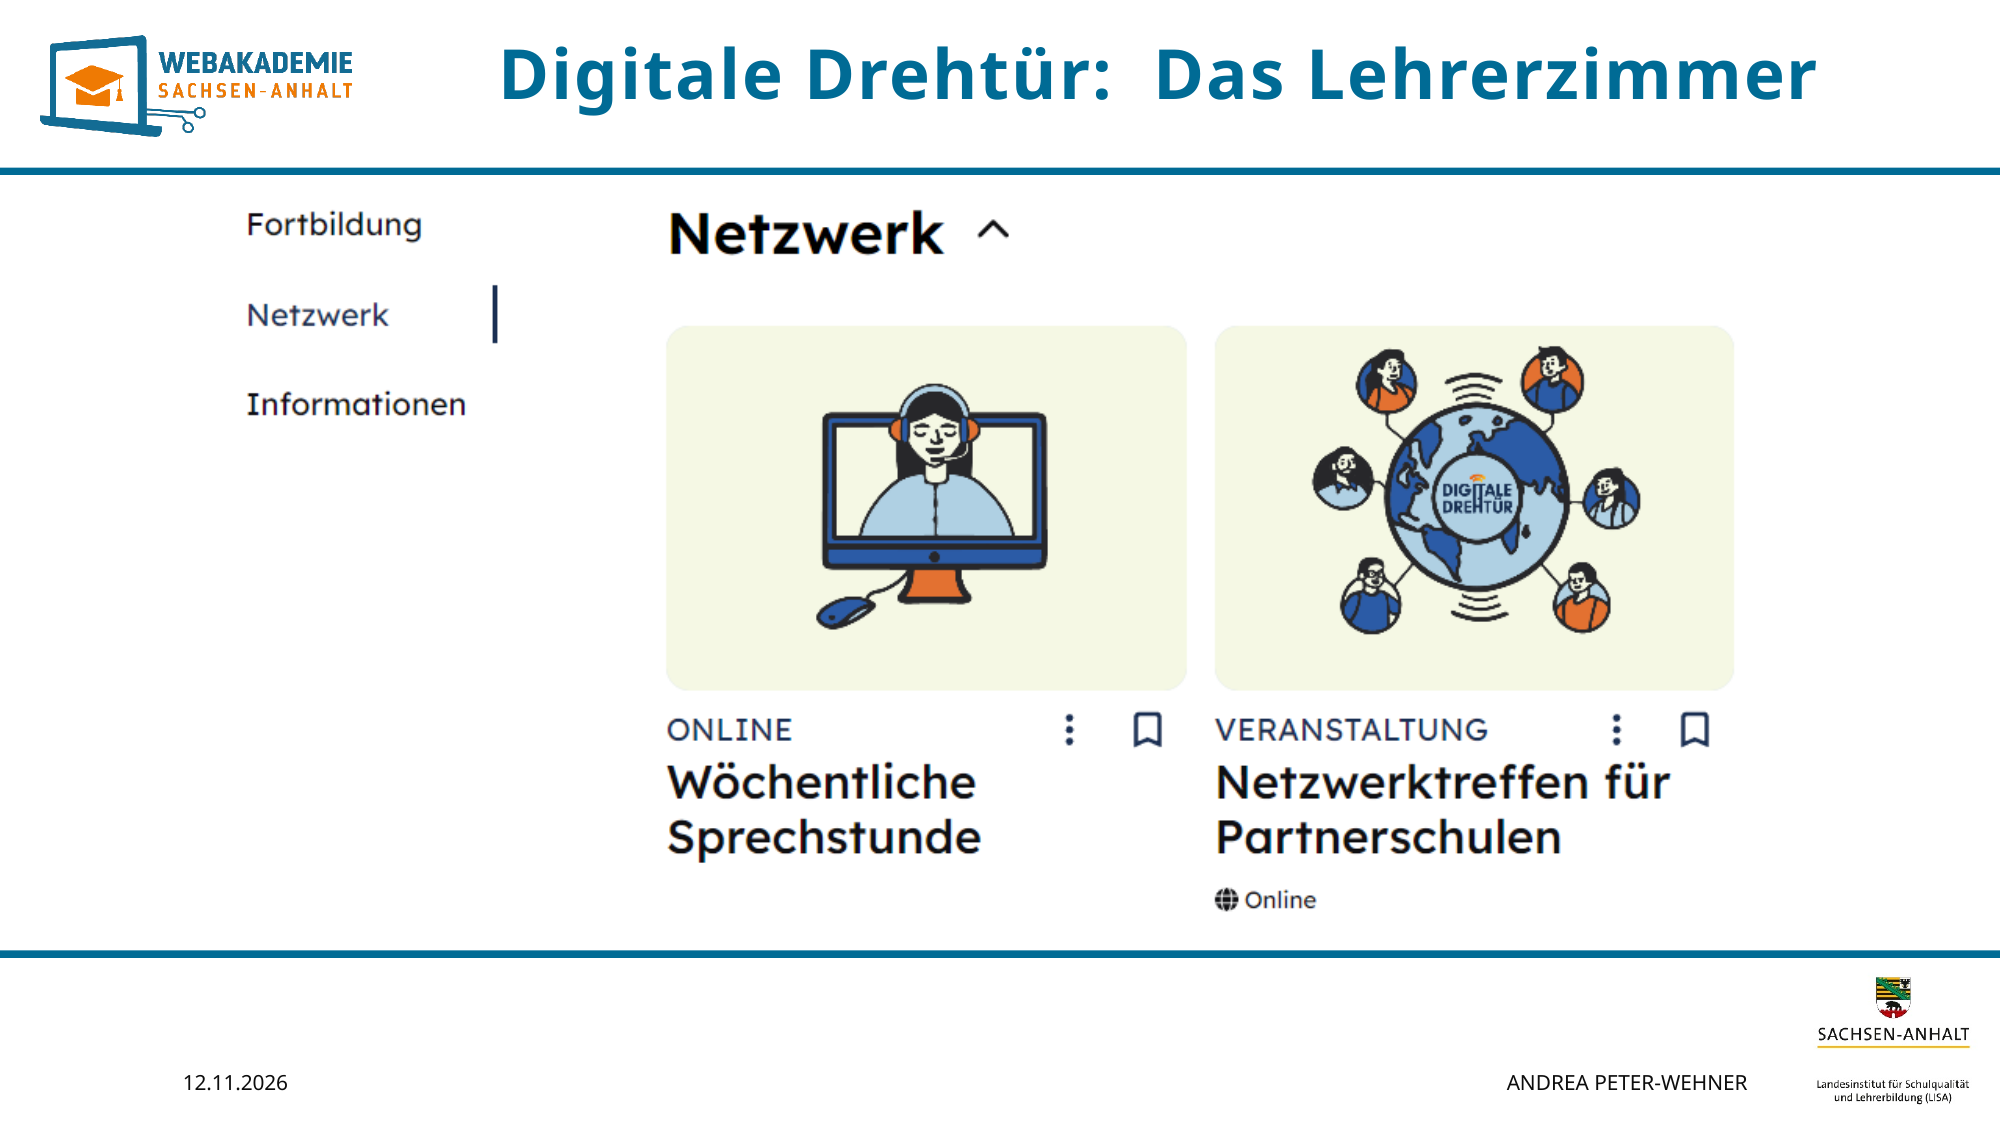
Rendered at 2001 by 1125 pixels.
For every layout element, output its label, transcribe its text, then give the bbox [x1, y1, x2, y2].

picture [1791, 959, 1995, 1115]
footer Andrea Peter-Wehner [794, 1061, 1763, 1107]
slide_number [168, 1061, 522, 1107]
picture [235, 190, 1765, 935]
text_box Digitale Drehtür: Das Lehrerzimmer [373, 38, 1947, 165]
picture [40, 35, 352, 137]
